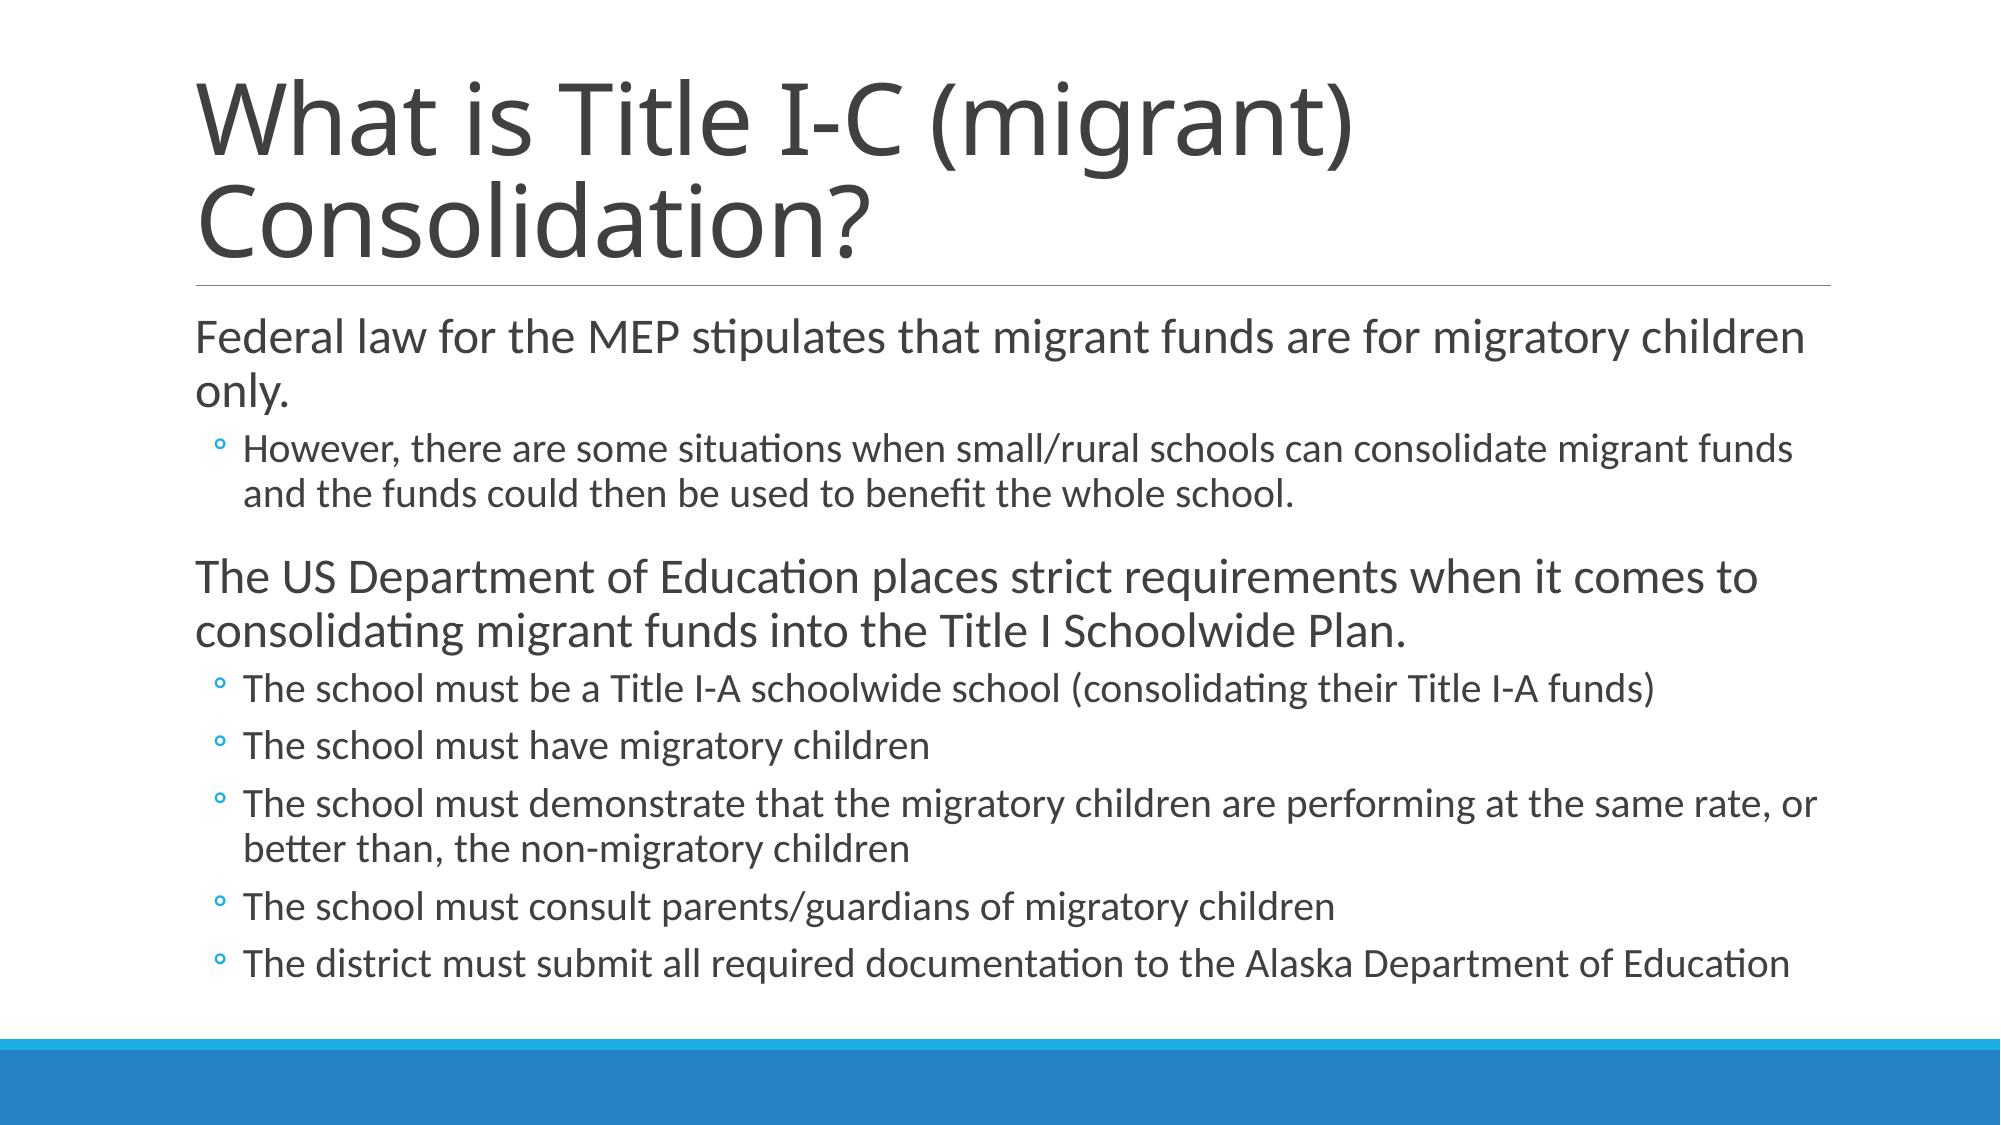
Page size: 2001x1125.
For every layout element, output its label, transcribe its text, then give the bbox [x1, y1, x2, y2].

list Federal law for the MEP stipulates that migrant funds are for migratory children only. However, there are some situations when small/rural schools can consolidate migrant funds and the funds could then be used to benefit the whole school. The US Department of Education places strict requirements when it comes to consolidating migrant funds into the Title I Schoolwide Plan. The school must be a Title I-A schoolwide school (consolidating their Title I-A funds) The school must have migratory children The school must demonstrate that the migratory children are performing at the same rate, or better than, the non-migratory children The school must consult parents/guardians of migratory children The district must submit all required documentation to the Alaska Department of Education [180, 302, 1830, 1029]
title What is Title I-C (migrant) Consolidation? [180, 47, 1830, 285]
